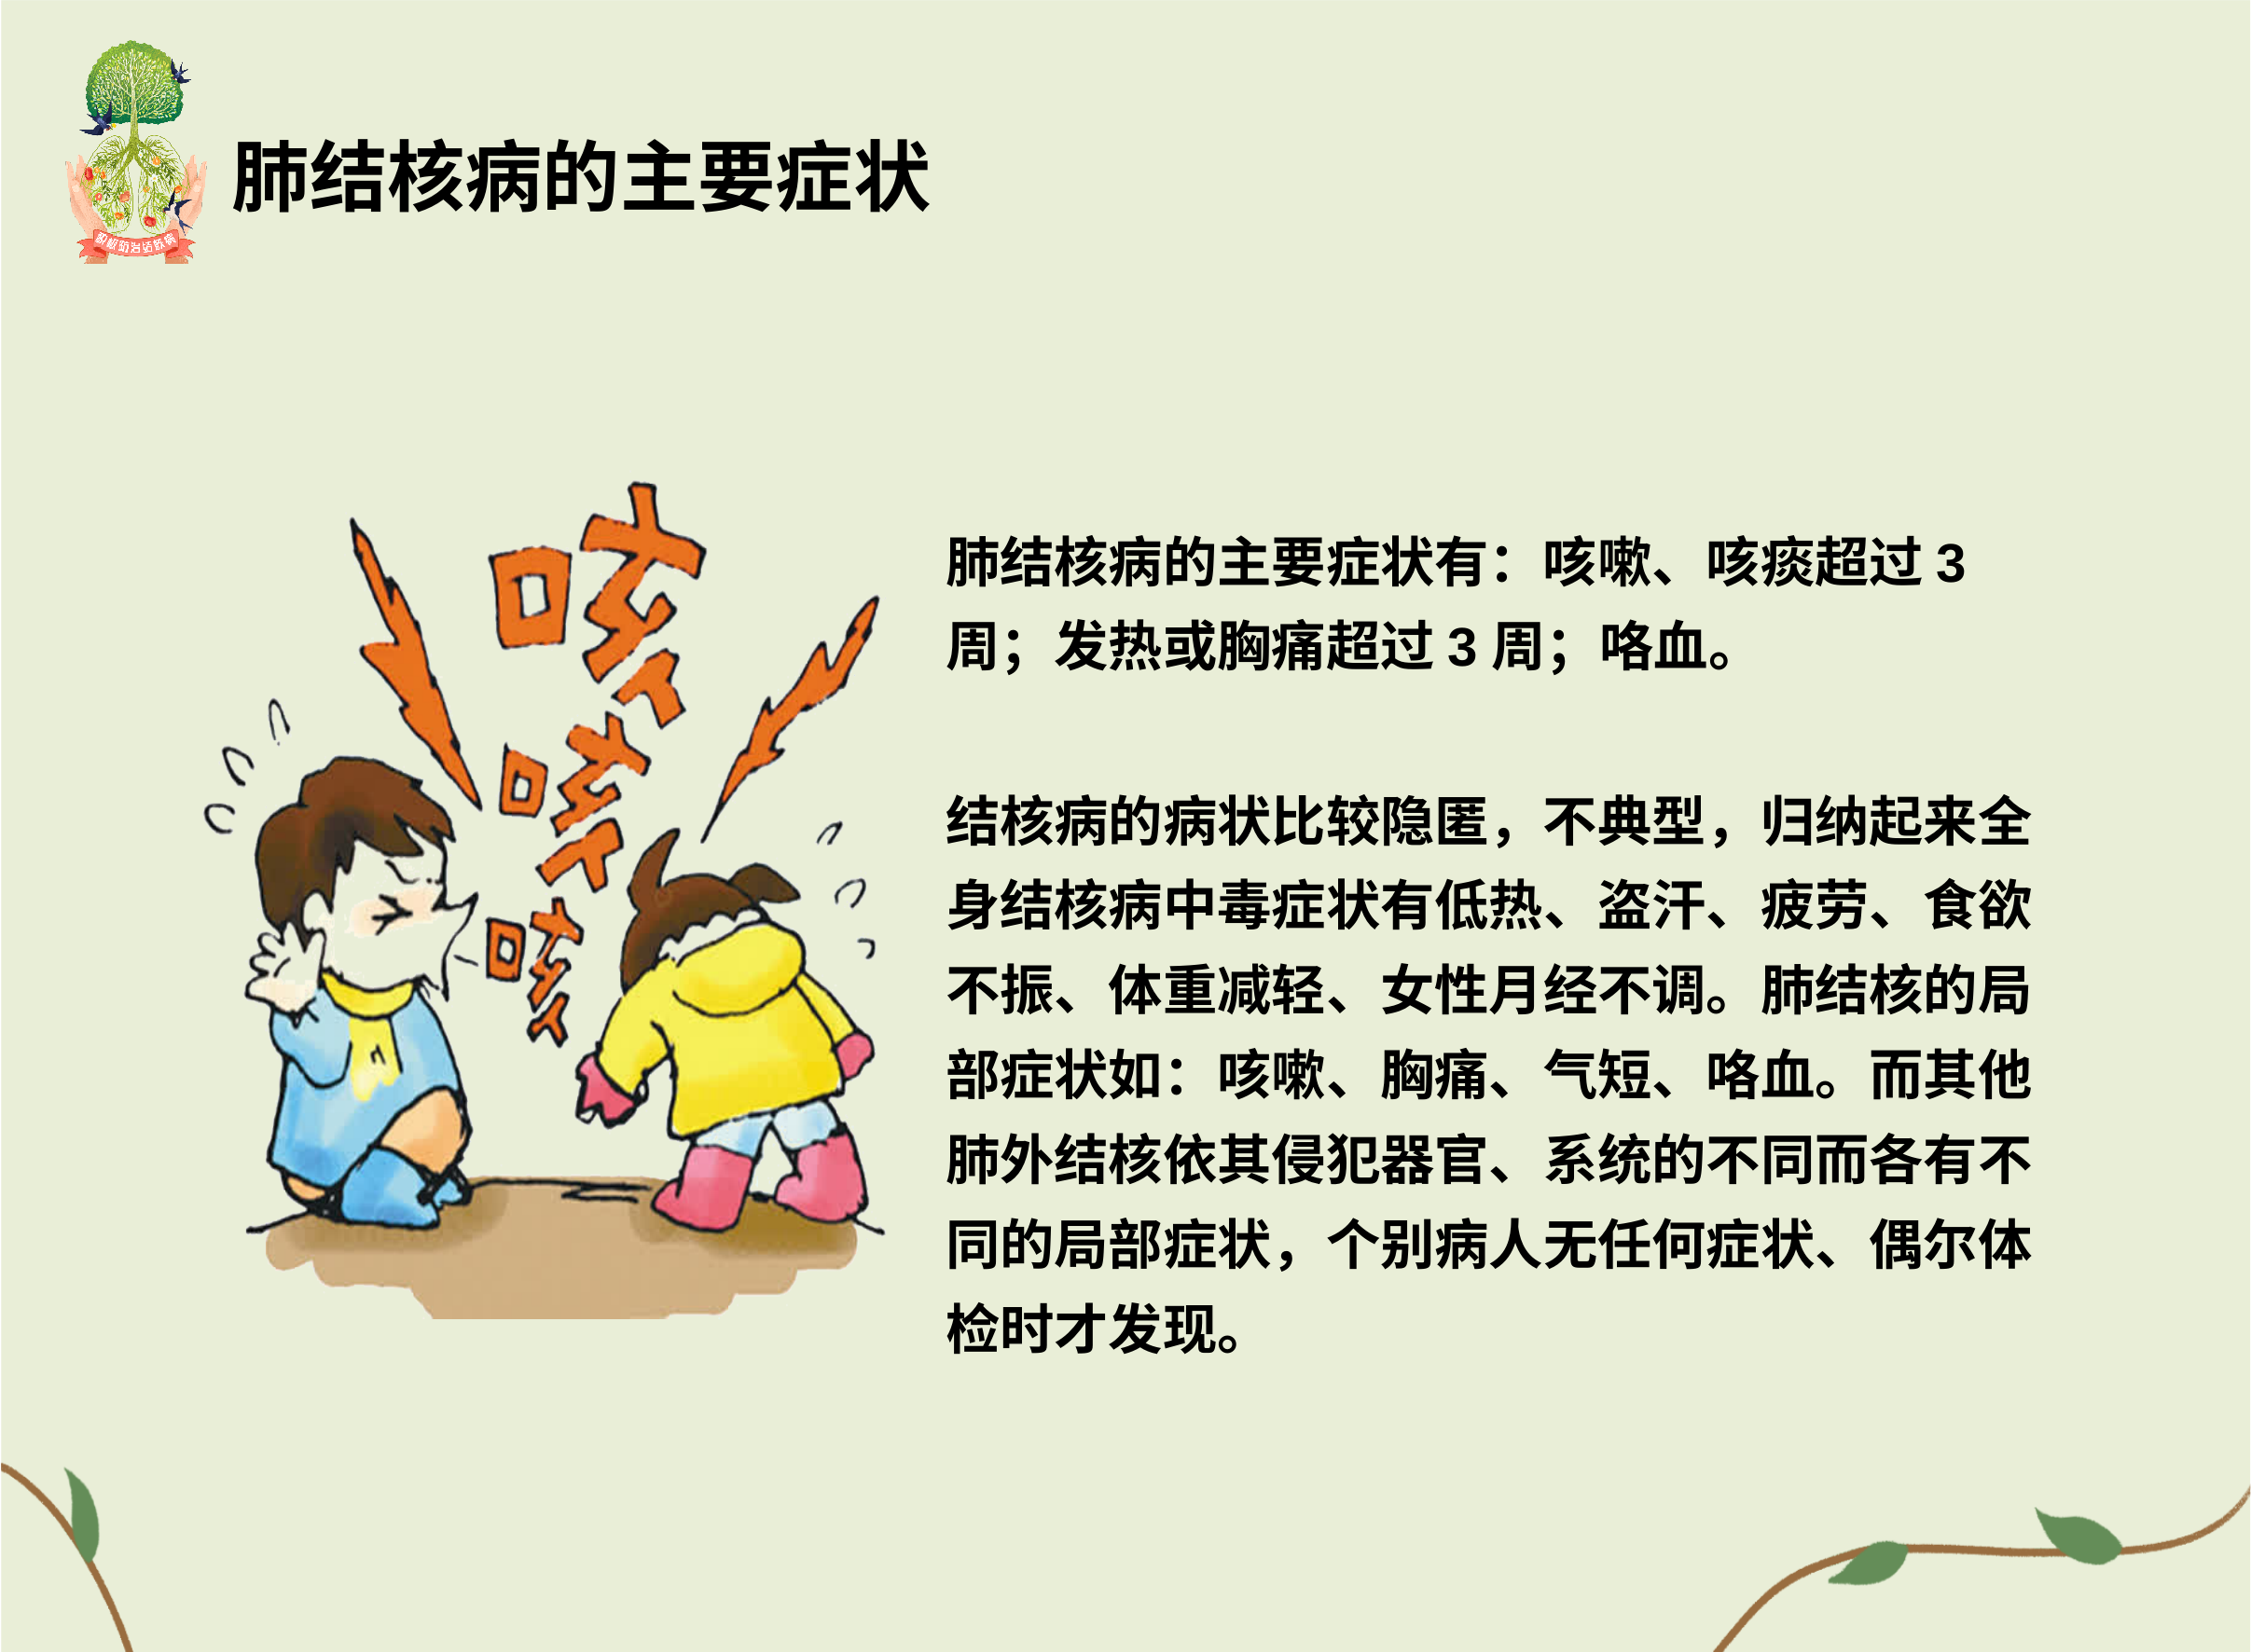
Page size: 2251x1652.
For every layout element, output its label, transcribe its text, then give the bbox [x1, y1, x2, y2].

picture [2, 1, 2251, 1652]
text_box 结核病的病状比较隐匿，不典型，归纳起来全身结核病中毒症状有低热、盗汗、疲劳、食欲不振、体重减轻、女性月经不调。肺结核的局部症状如：咳嗽、胸痛、气短、咯血。而其他肺外结核依其侵犯器官、系统的不同而各有不同的局部症状，个别病人无任何症状、偶尔体检时才发现。 [927, 757, 2053, 1370]
text_box 肺结核病的主要症状有：咳嗽、咳痰超过3周；发热或胸痛超过3周；咯血。 [927, 498, 2053, 687]
text_box 肺结核病的主要症状 [214, 118, 950, 230]
